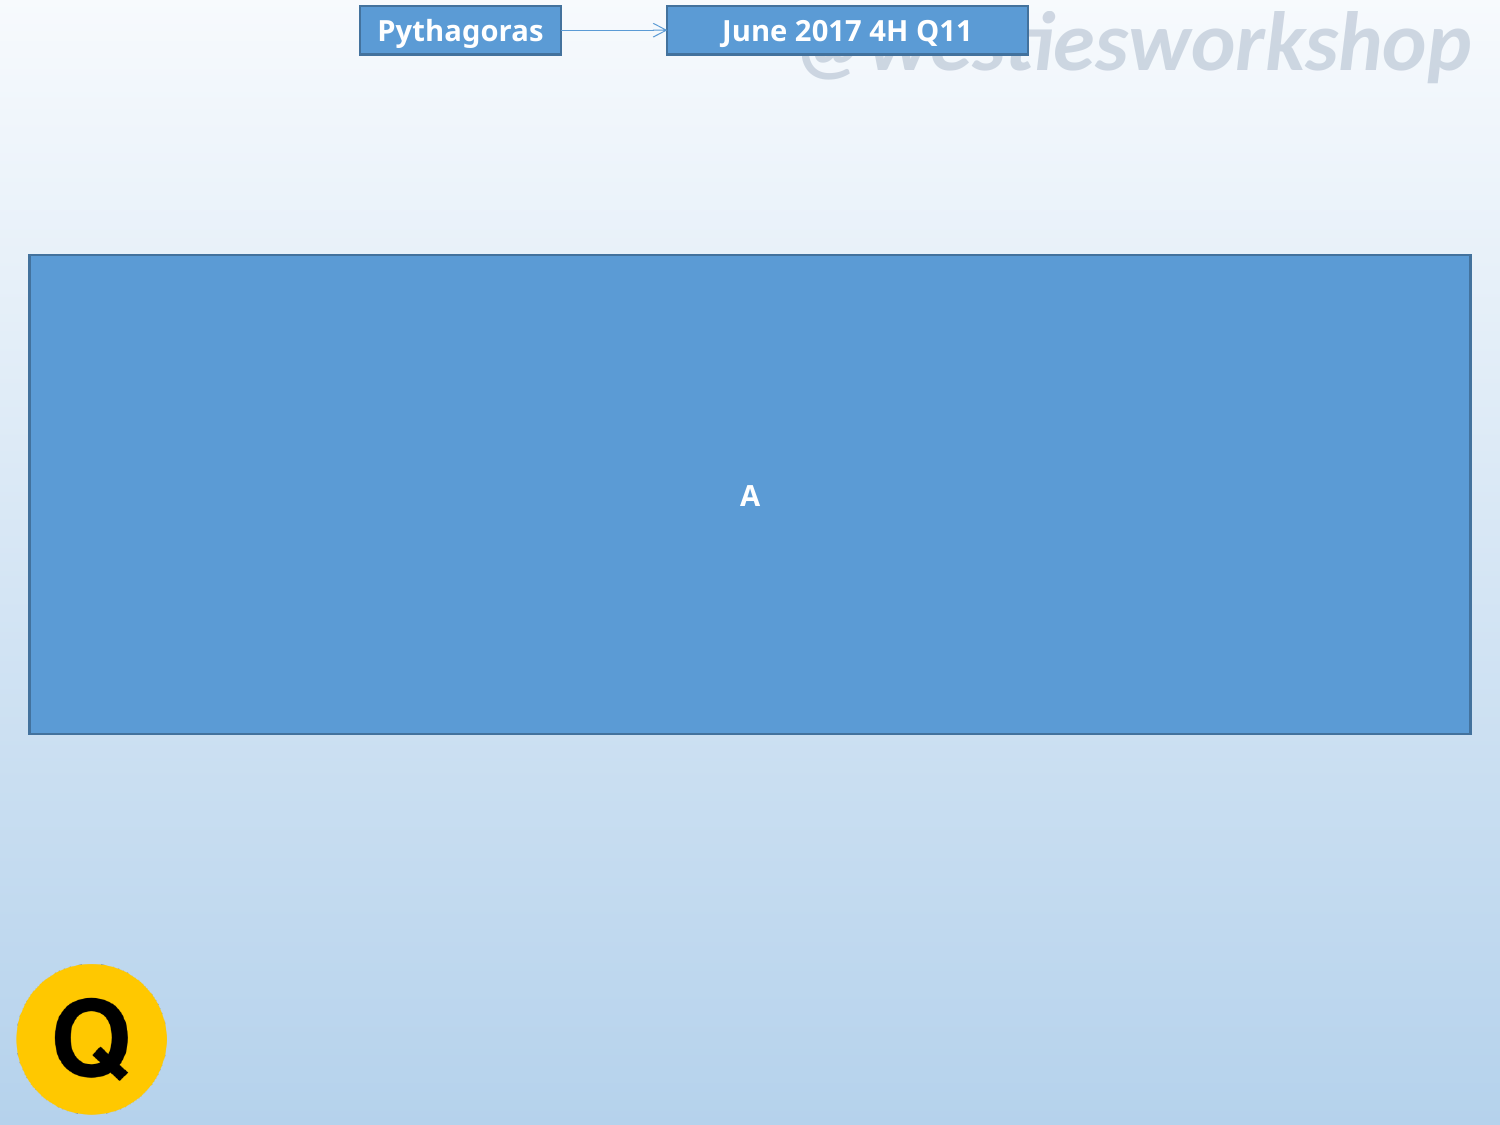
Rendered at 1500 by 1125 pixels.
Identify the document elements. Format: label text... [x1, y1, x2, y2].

picture [29, 255, 1471, 735]
text_box Pythagoras [359, 5, 562, 56]
picture [0, 940, 191, 1125]
text_box June 2017 4H Q11 [666, 5, 1029, 56]
